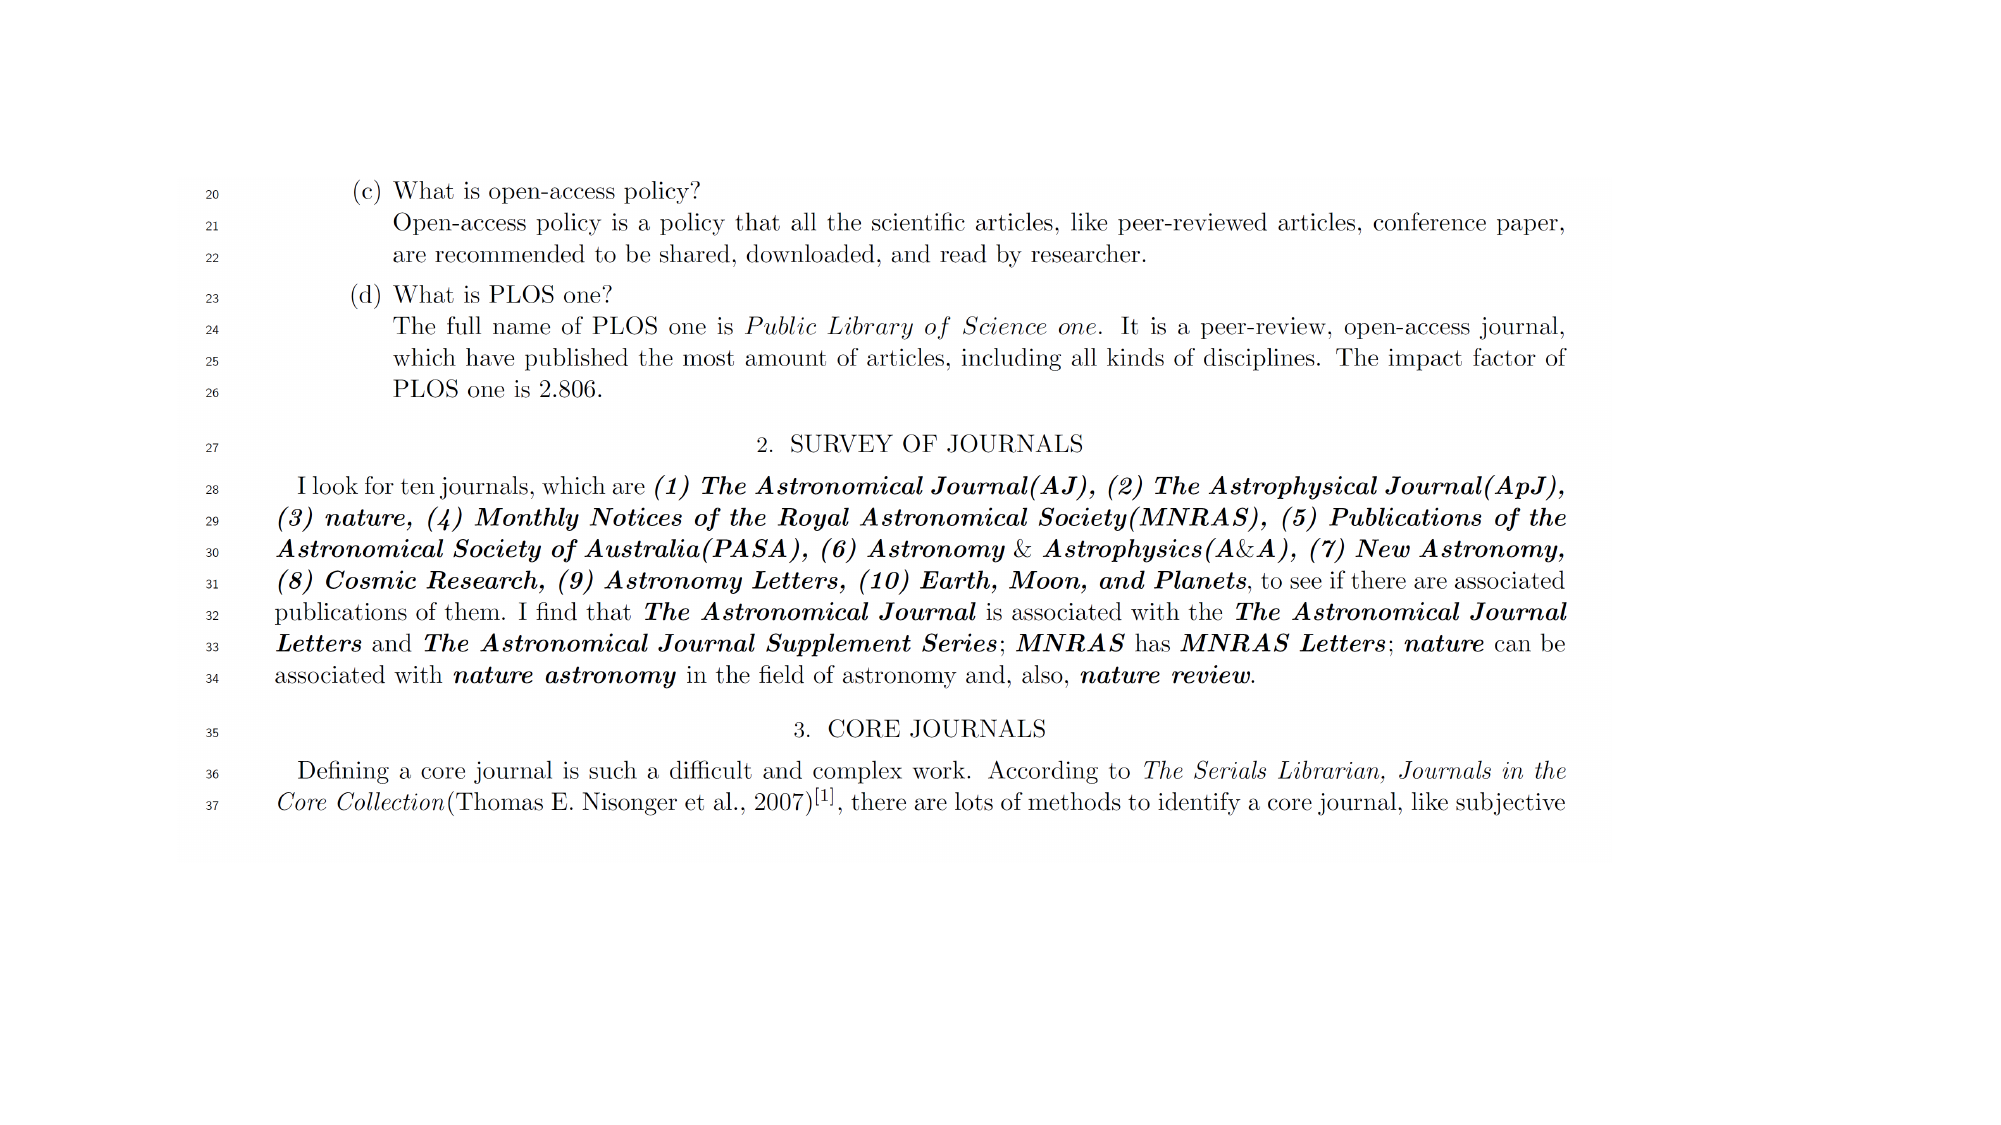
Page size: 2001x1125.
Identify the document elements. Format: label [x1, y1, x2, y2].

picture [176, 176, 1612, 864]
